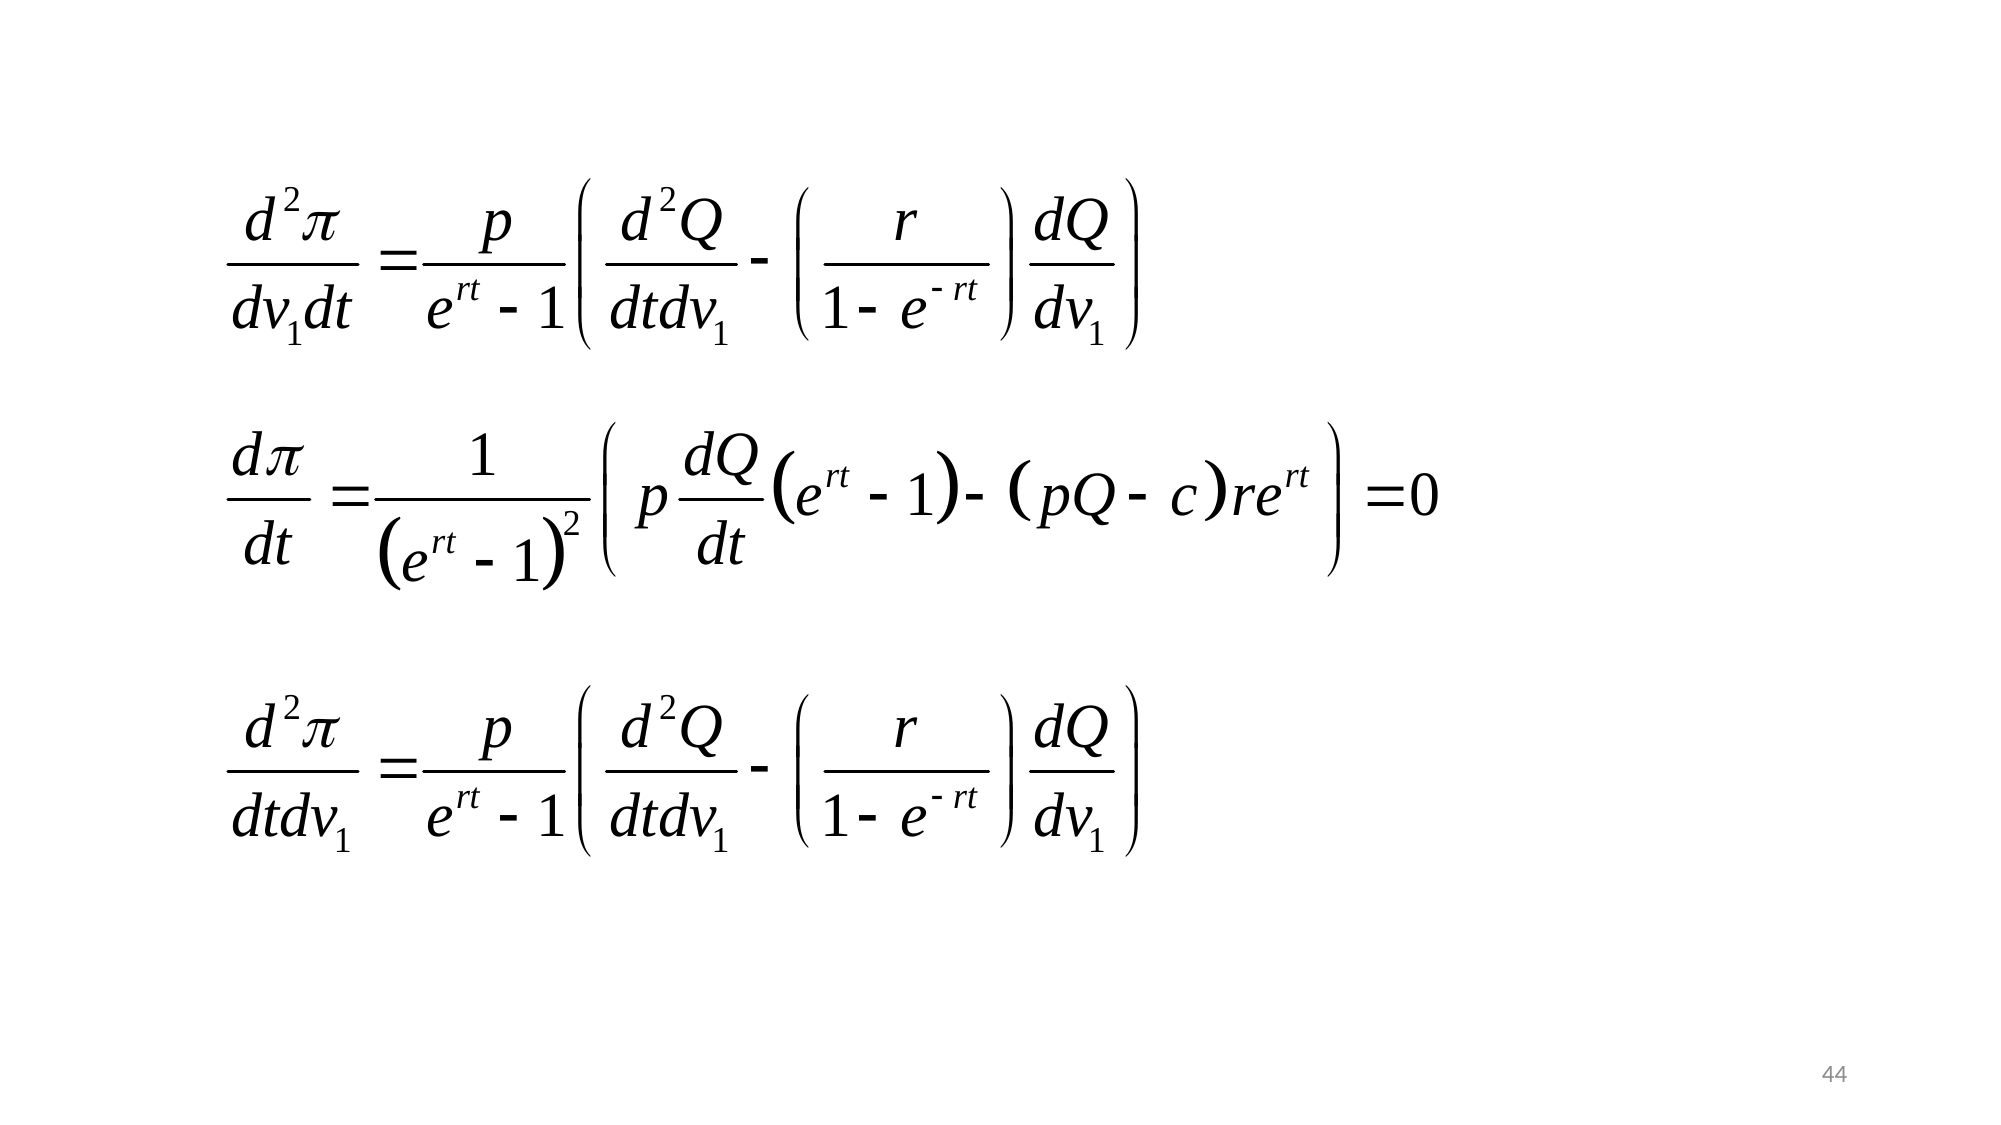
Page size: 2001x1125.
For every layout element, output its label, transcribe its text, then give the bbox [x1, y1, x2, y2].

slide_number 44 [1412, 1042, 1863, 1103]
picture [217, 164, 2000, 917]
